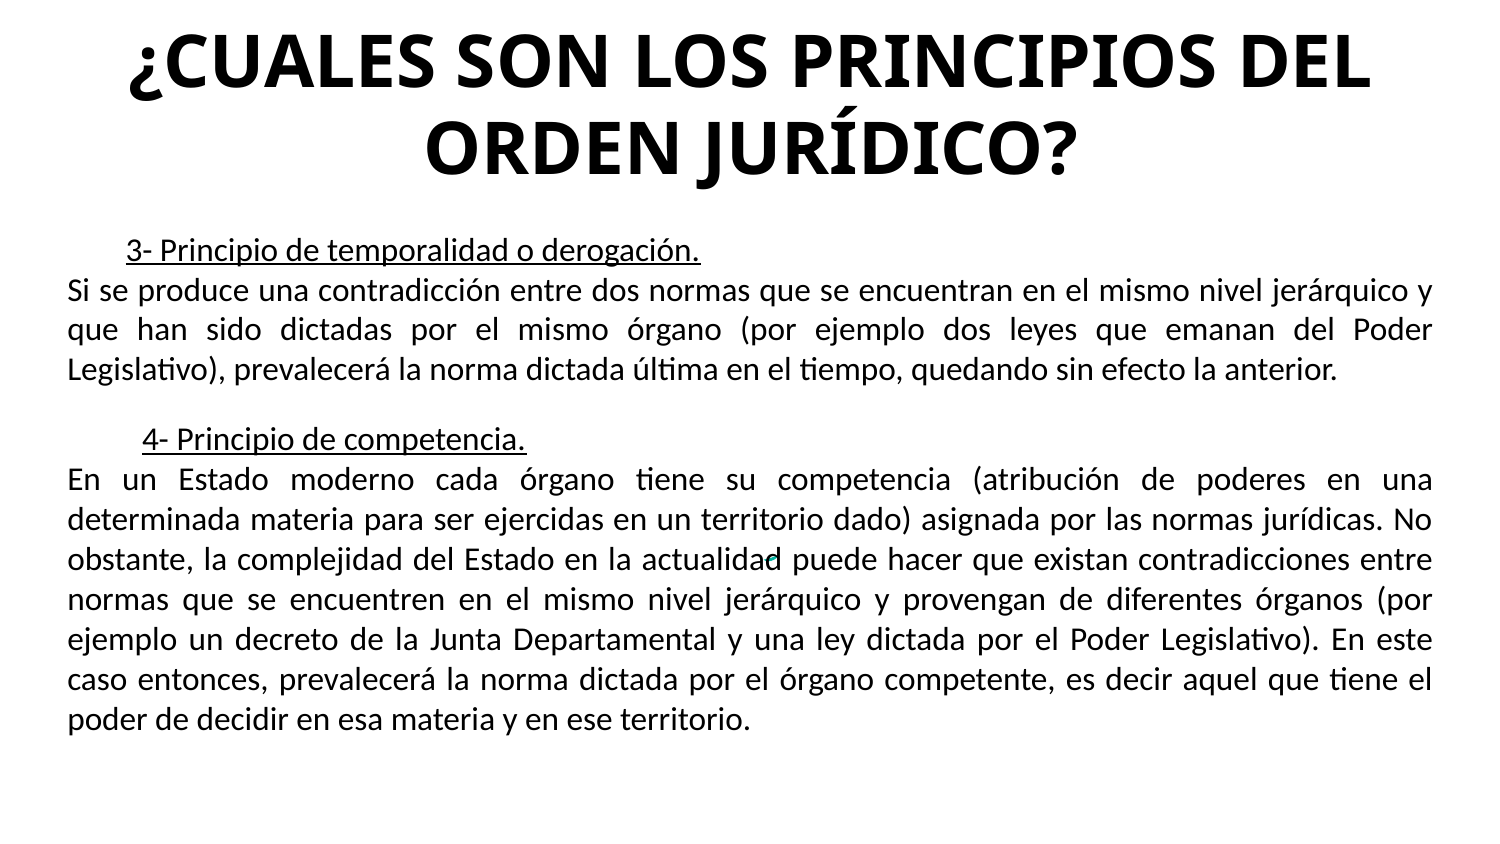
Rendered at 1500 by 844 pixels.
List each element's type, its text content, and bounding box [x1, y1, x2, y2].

text_box 3- Principio de temporalidad o derogación. Si se produce una contradicción entre dos normas que se encuentran en el mismo nivel jerárquico y que han sido dictadas por el mismo órgano (por ejemplo dos leyes que emanan del Poder Legislativo), prevalecerá la norma dictada última en el tiempo, quedando sin efecto la anterior. 4- Principio de competencia. En un Estado moderno cada órgano tiene su competencia (atribución de poderes en una determinada materia para ser ejercidas en un territorio dado) asignada por las normas jurídicas. No obstante, la complejidad del Estado en la actualidad puede hacer que existan contradicciones entre normas que se encuentren en el mismo nivel jerárquico y provengan de diferentes órganos (por ejemplo un decreto de la Junta Departamental y una ley dictada por el Poder Legislativo). En este caso entonces, prevalecerá la norma dictada por el órgano competente, es decir aquel que tiene el poder de decidir en esa materia y en ese territorio. [52, 220, 1450, 835]
title ¿CUALES SON LOS PRINCIPIOS DEL ORDEN JURÍDICO? [52, 58, 1450, 146]
